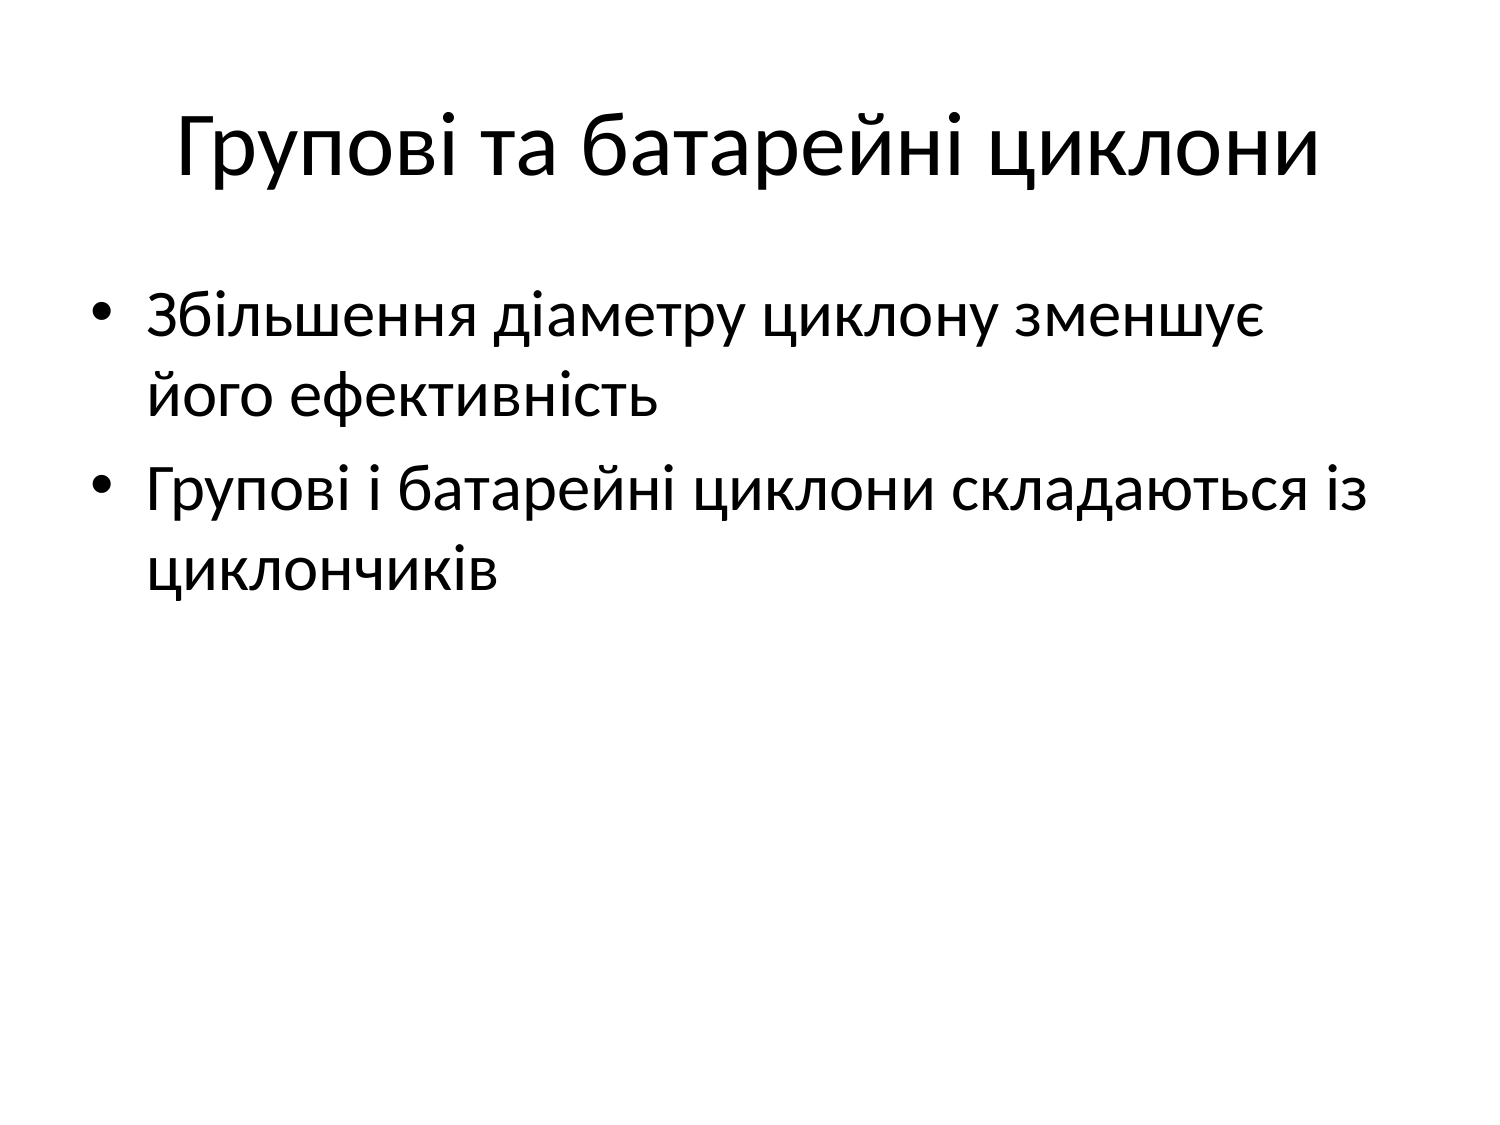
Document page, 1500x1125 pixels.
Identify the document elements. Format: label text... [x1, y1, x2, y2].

list Збільшення діаметру циклону зменшує його ефективність Групові і батарейні циклони складаються із циклончиків [75, 262, 1425, 1005]
title Групові та батарейні циклони [75, 45, 1425, 233]
